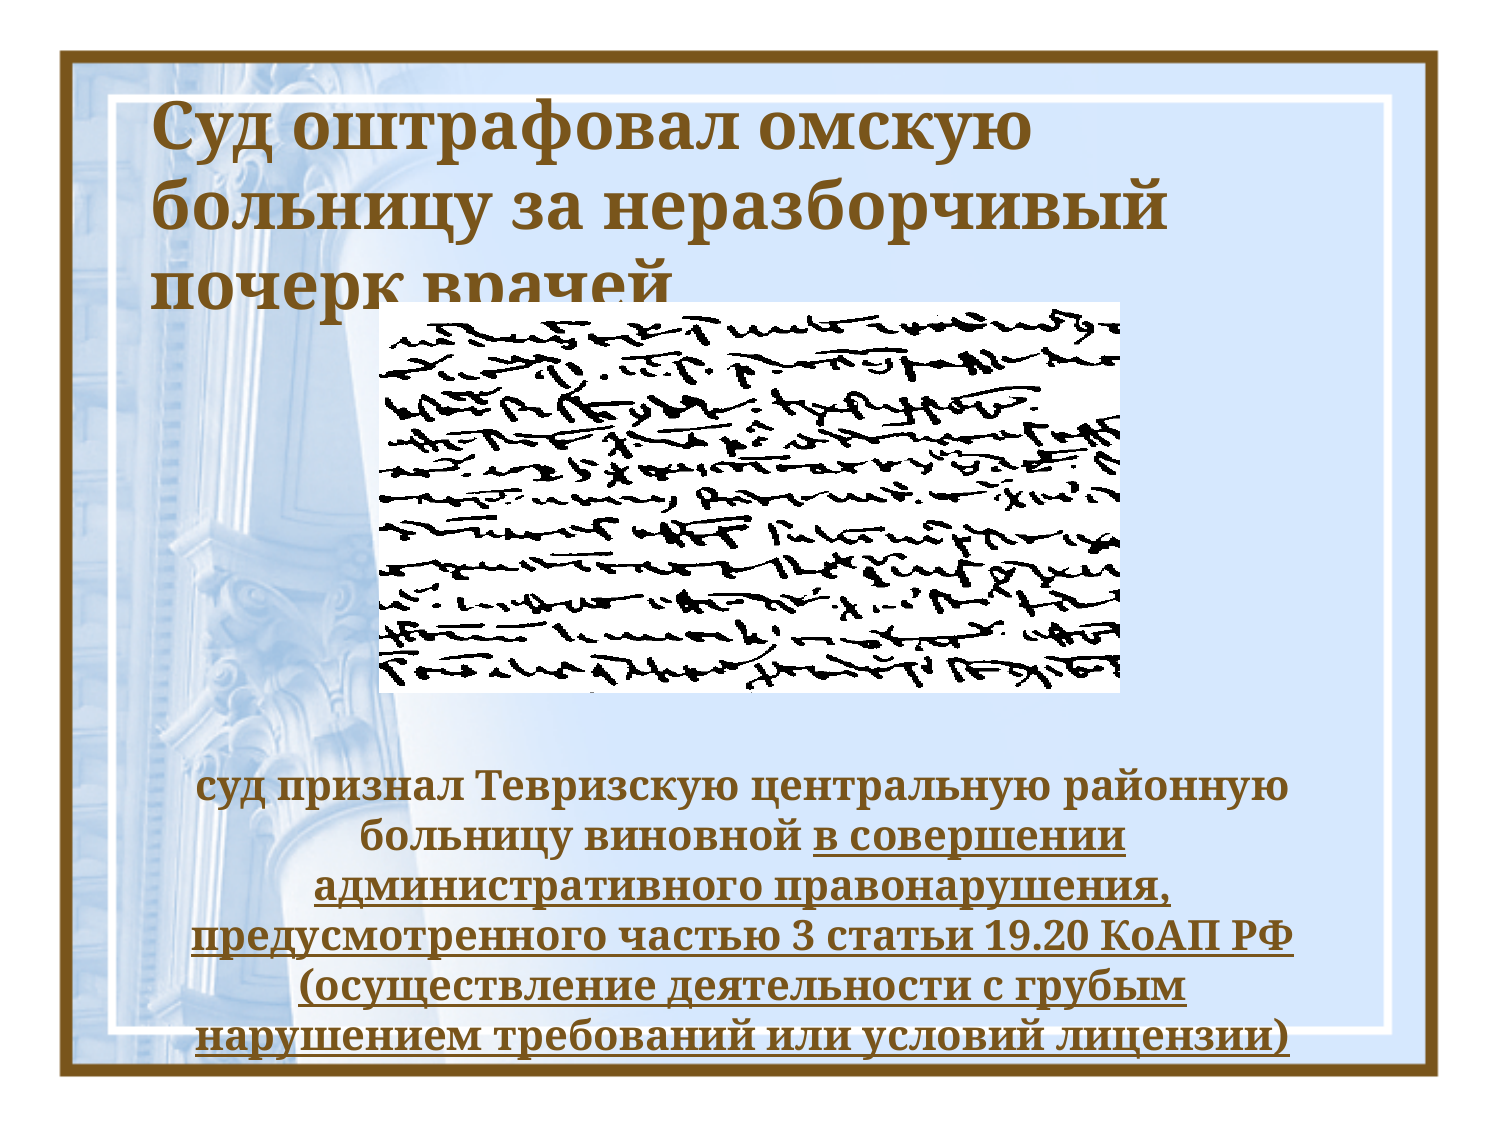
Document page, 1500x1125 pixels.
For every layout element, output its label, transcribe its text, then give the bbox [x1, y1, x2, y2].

list суд признал Тевризскую центральную районную больницу виновной в совершении административного правонарушения, предусмотренного частью 3 статьи 19.20 КоАП РФ (осуществление деятельности с грубым нарушением требований или условий лицензии) [135, 751, 1350, 1024]
picture [0, 0, 1500, 1125]
title Суд оштрафовал омскую больницу за неразборчивый почерк врачей [135, 125, 1374, 280]
